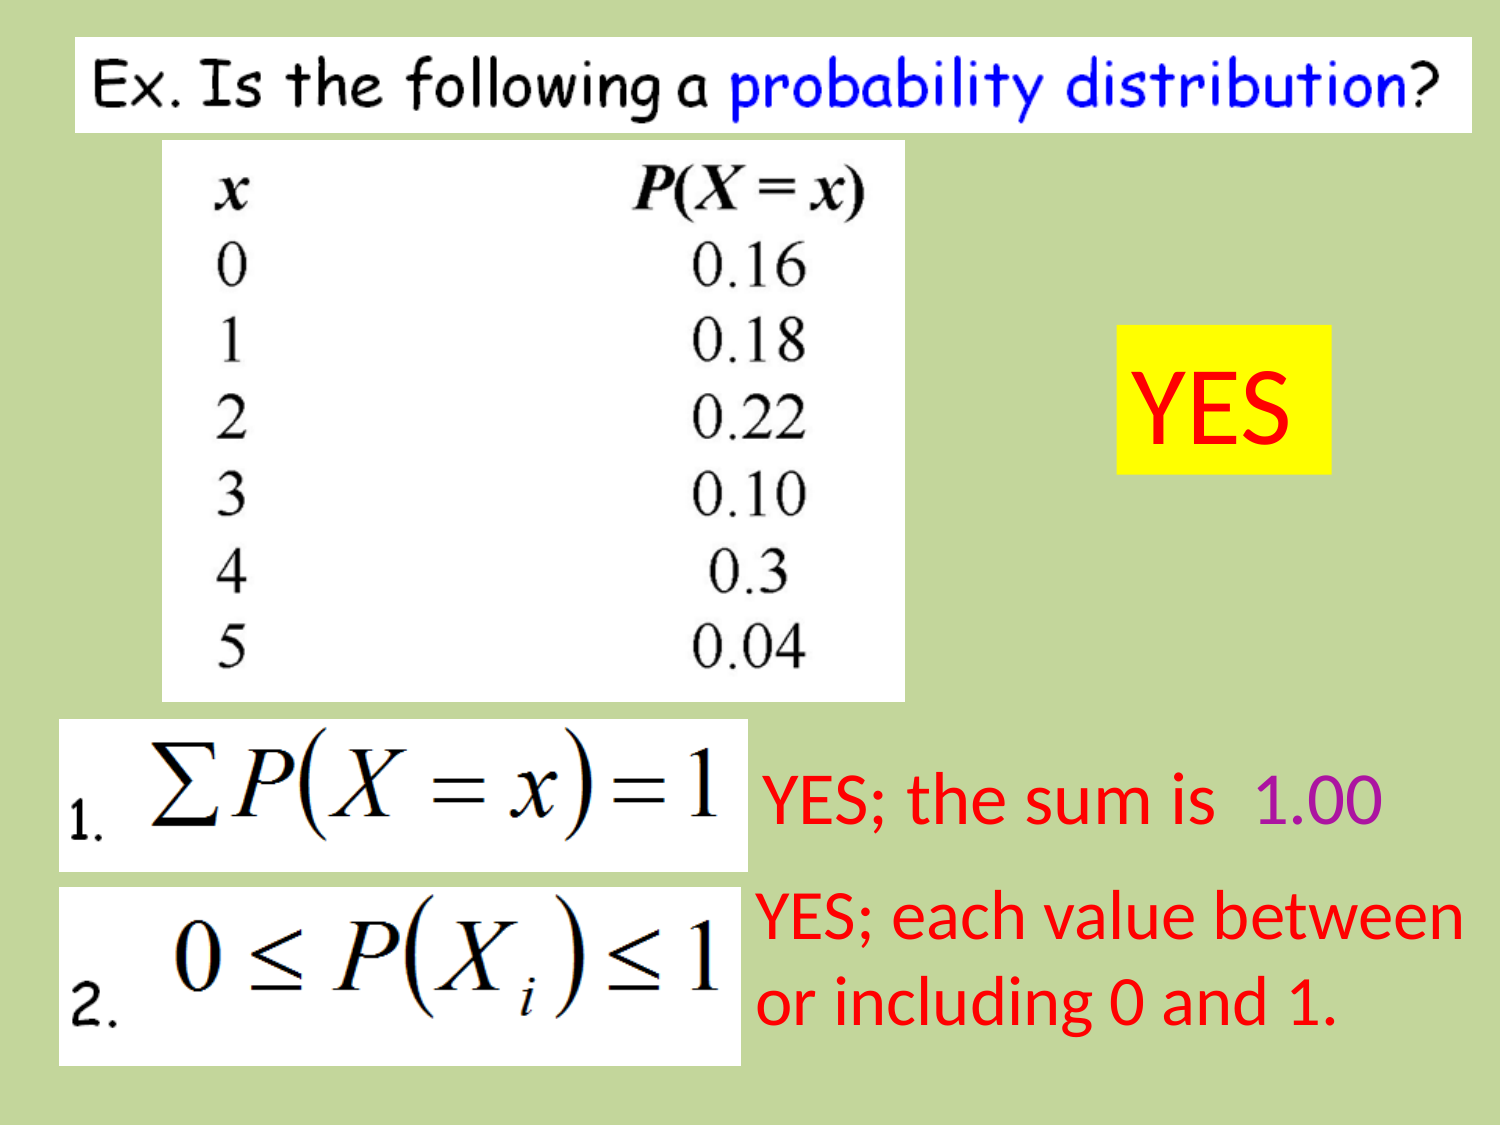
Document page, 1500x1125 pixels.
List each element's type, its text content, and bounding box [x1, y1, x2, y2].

text_box YES; each value between or including 0 and 1. [740, 861, 1493, 1047]
picture [59, 887, 741, 1067]
text_box YES; the sum is 1.00 [753, 742, 1448, 847]
picture [59, 718, 748, 872]
text_box YES [1116, 324, 1332, 475]
picture [74, 37, 1473, 133]
picture [162, 140, 905, 702]
